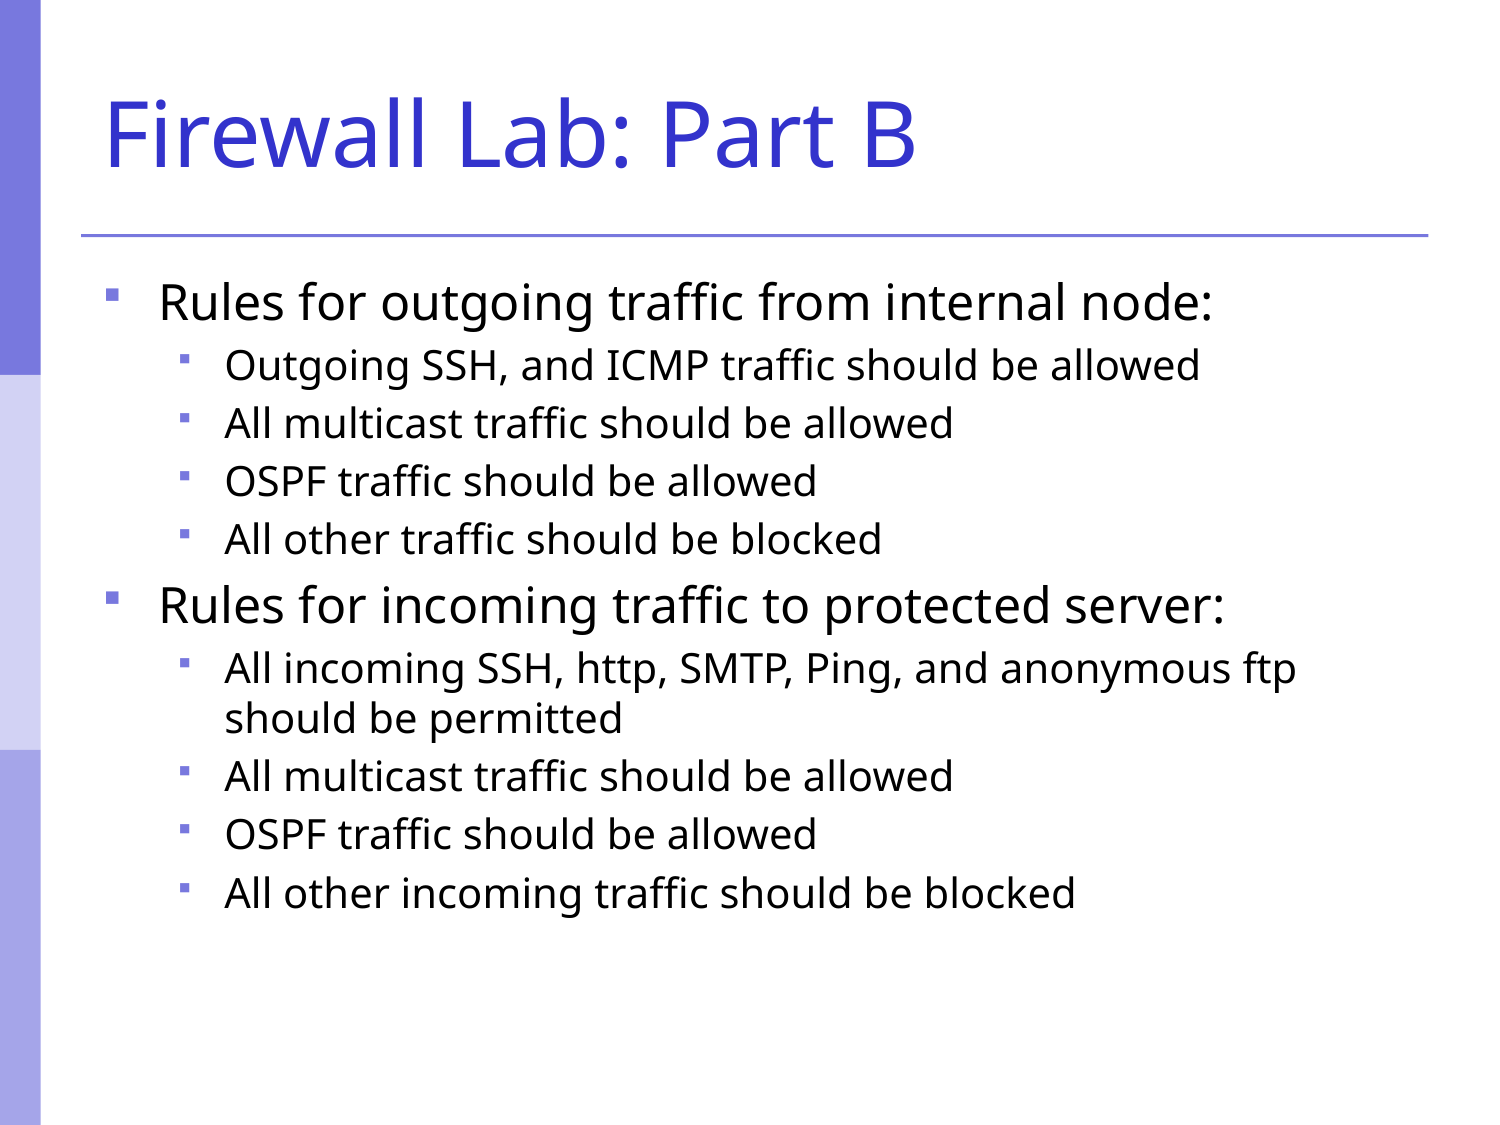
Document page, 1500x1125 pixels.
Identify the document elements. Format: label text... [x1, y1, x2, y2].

title Firewall Lab: Part B [87, 37, 1363, 226]
list Rules for outgoing traffic from internal node: Outgoing SSH, and ICMP traffic should be allowed All multicast traffic should be allowed OSPF traffic should be allowed All other traffic should be blocked Rules for incoming traffic to protected server: All incoming SSH, http, SMTP, Ping, and anonymous ftp should be permitted All multicast traffic should be allowed OSPF traffic should be allowed All other incoming traffic should be blocked [87, 262, 1363, 1026]
